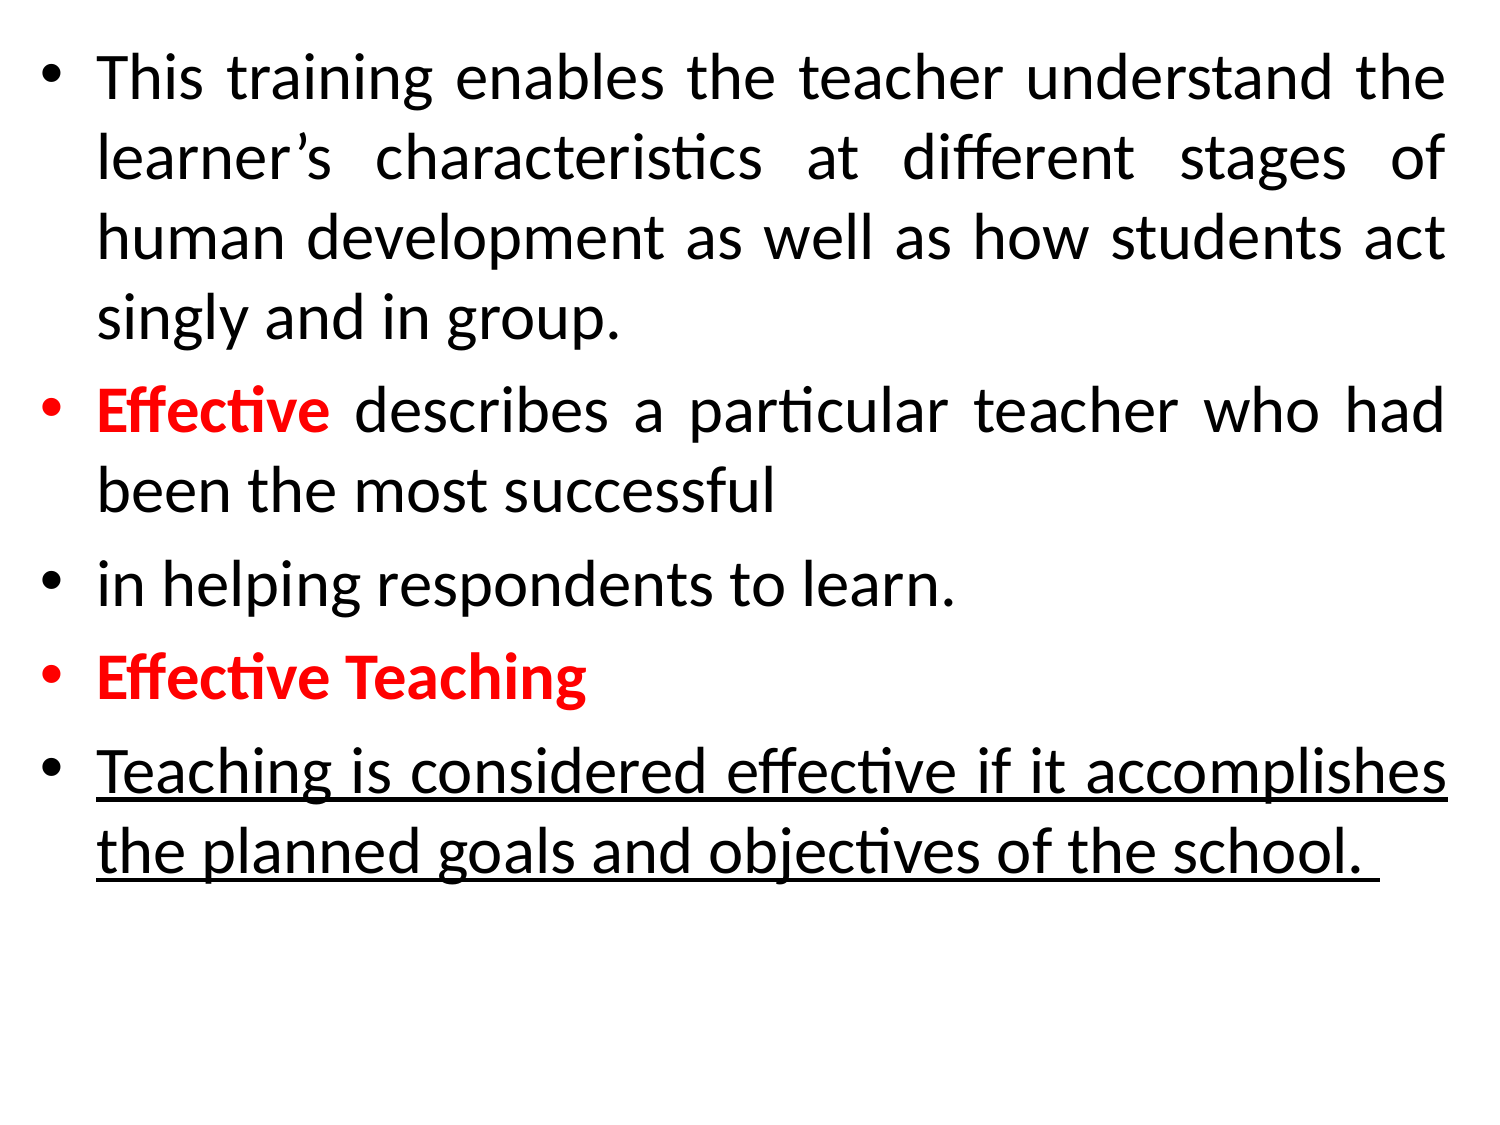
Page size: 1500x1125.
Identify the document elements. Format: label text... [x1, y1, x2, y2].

list This training enables the teacher understand the learner’s characteristics at different stages of human development as well as how students act singly and in group. Effective describes a particular teacher who had been the most successful in helping respondents to learn. Effective Teaching Teaching is considered effective if it accomplishes the planned goals and objectives of the school. [24, 24, 1463, 1100]
